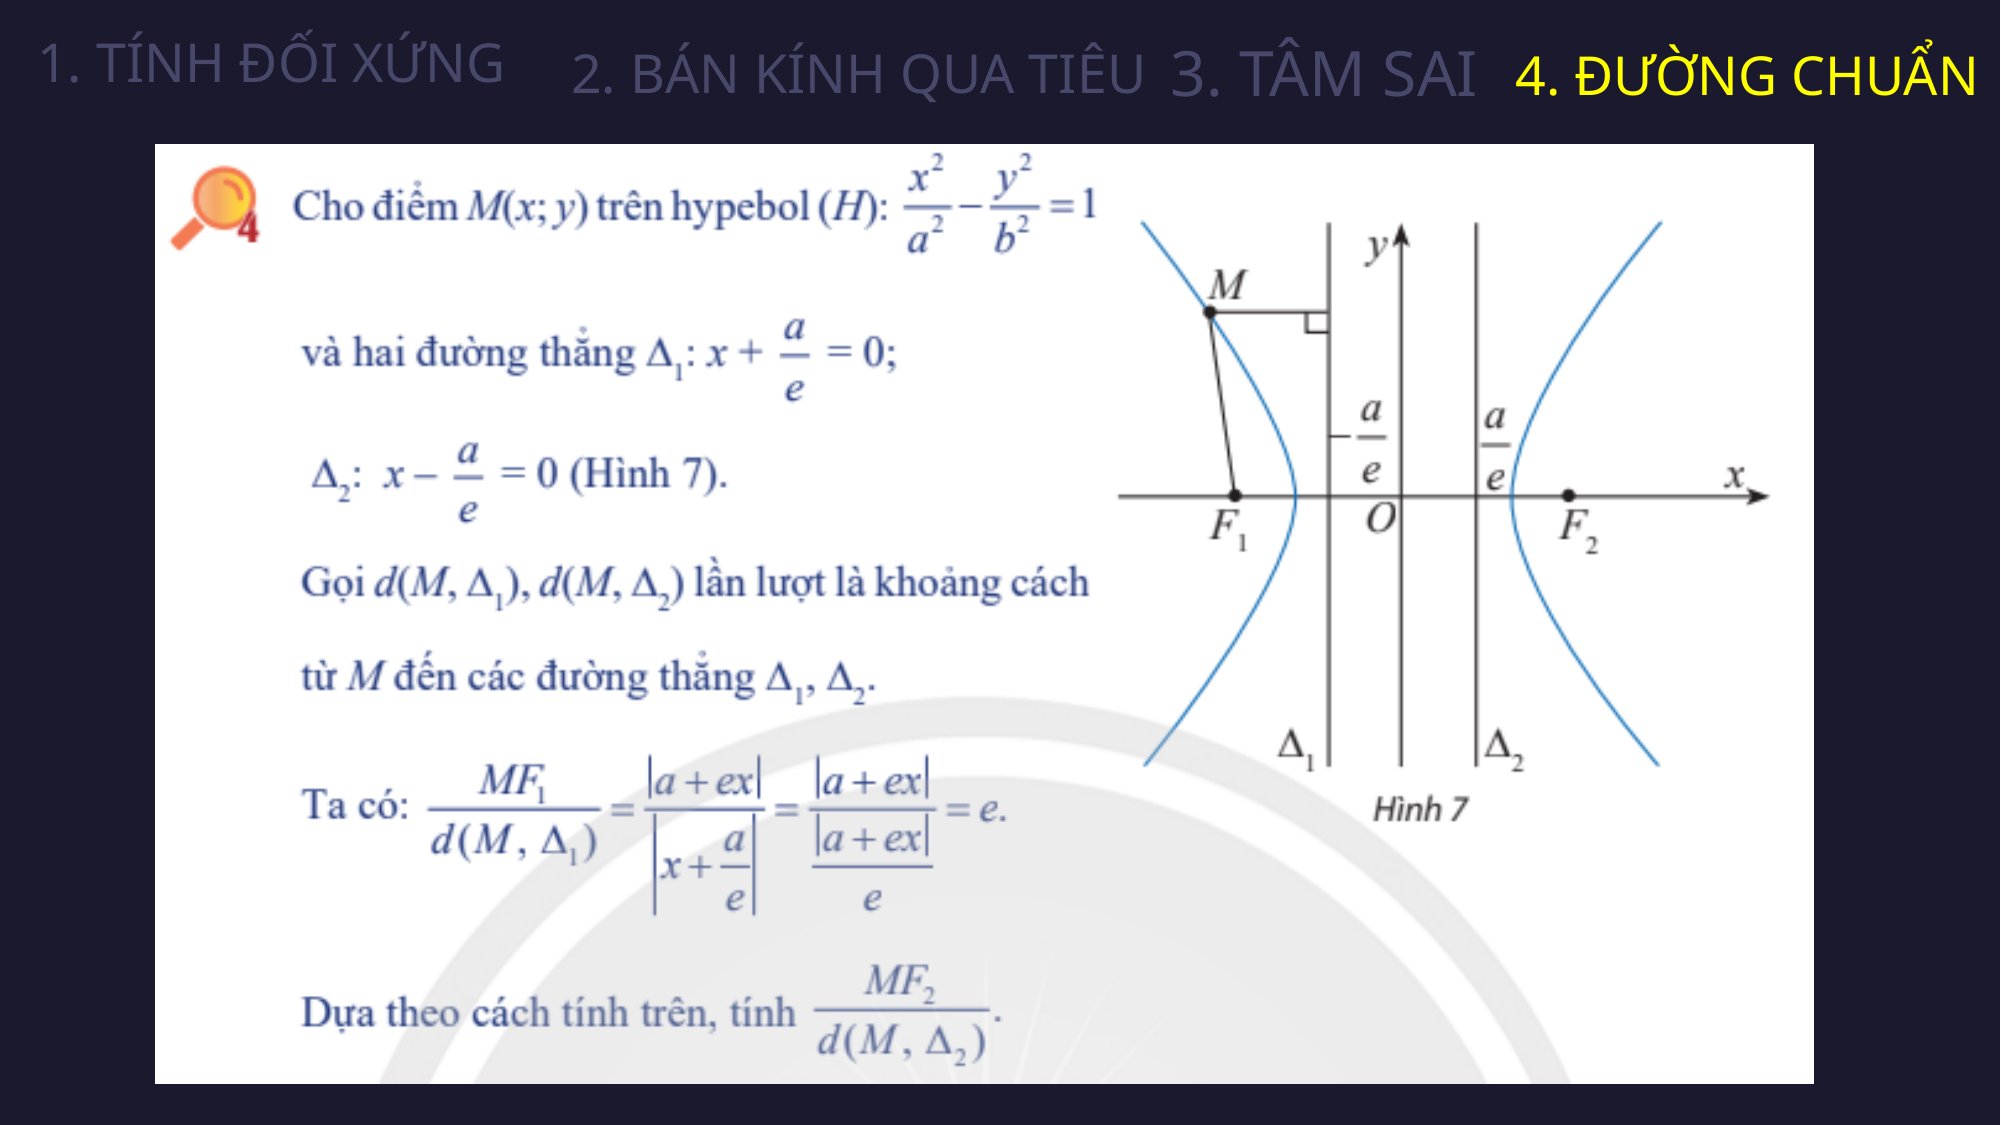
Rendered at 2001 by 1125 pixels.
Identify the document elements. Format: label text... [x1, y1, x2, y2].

text_box 2. BÁN KÍNH QUA TIÊU [571, 15, 1161, 129]
text_box 3. TÂM SAI [1170, 15, 1487, 129]
text_box 4. ĐƯỜNG CHUẨN [1515, 17, 1984, 131]
picture [155, 144, 1814, 1084]
text_box [0, 0, 2000, 1125]
title 1. TÍNH ĐỐI XỨNG [37, 4, 510, 118]
